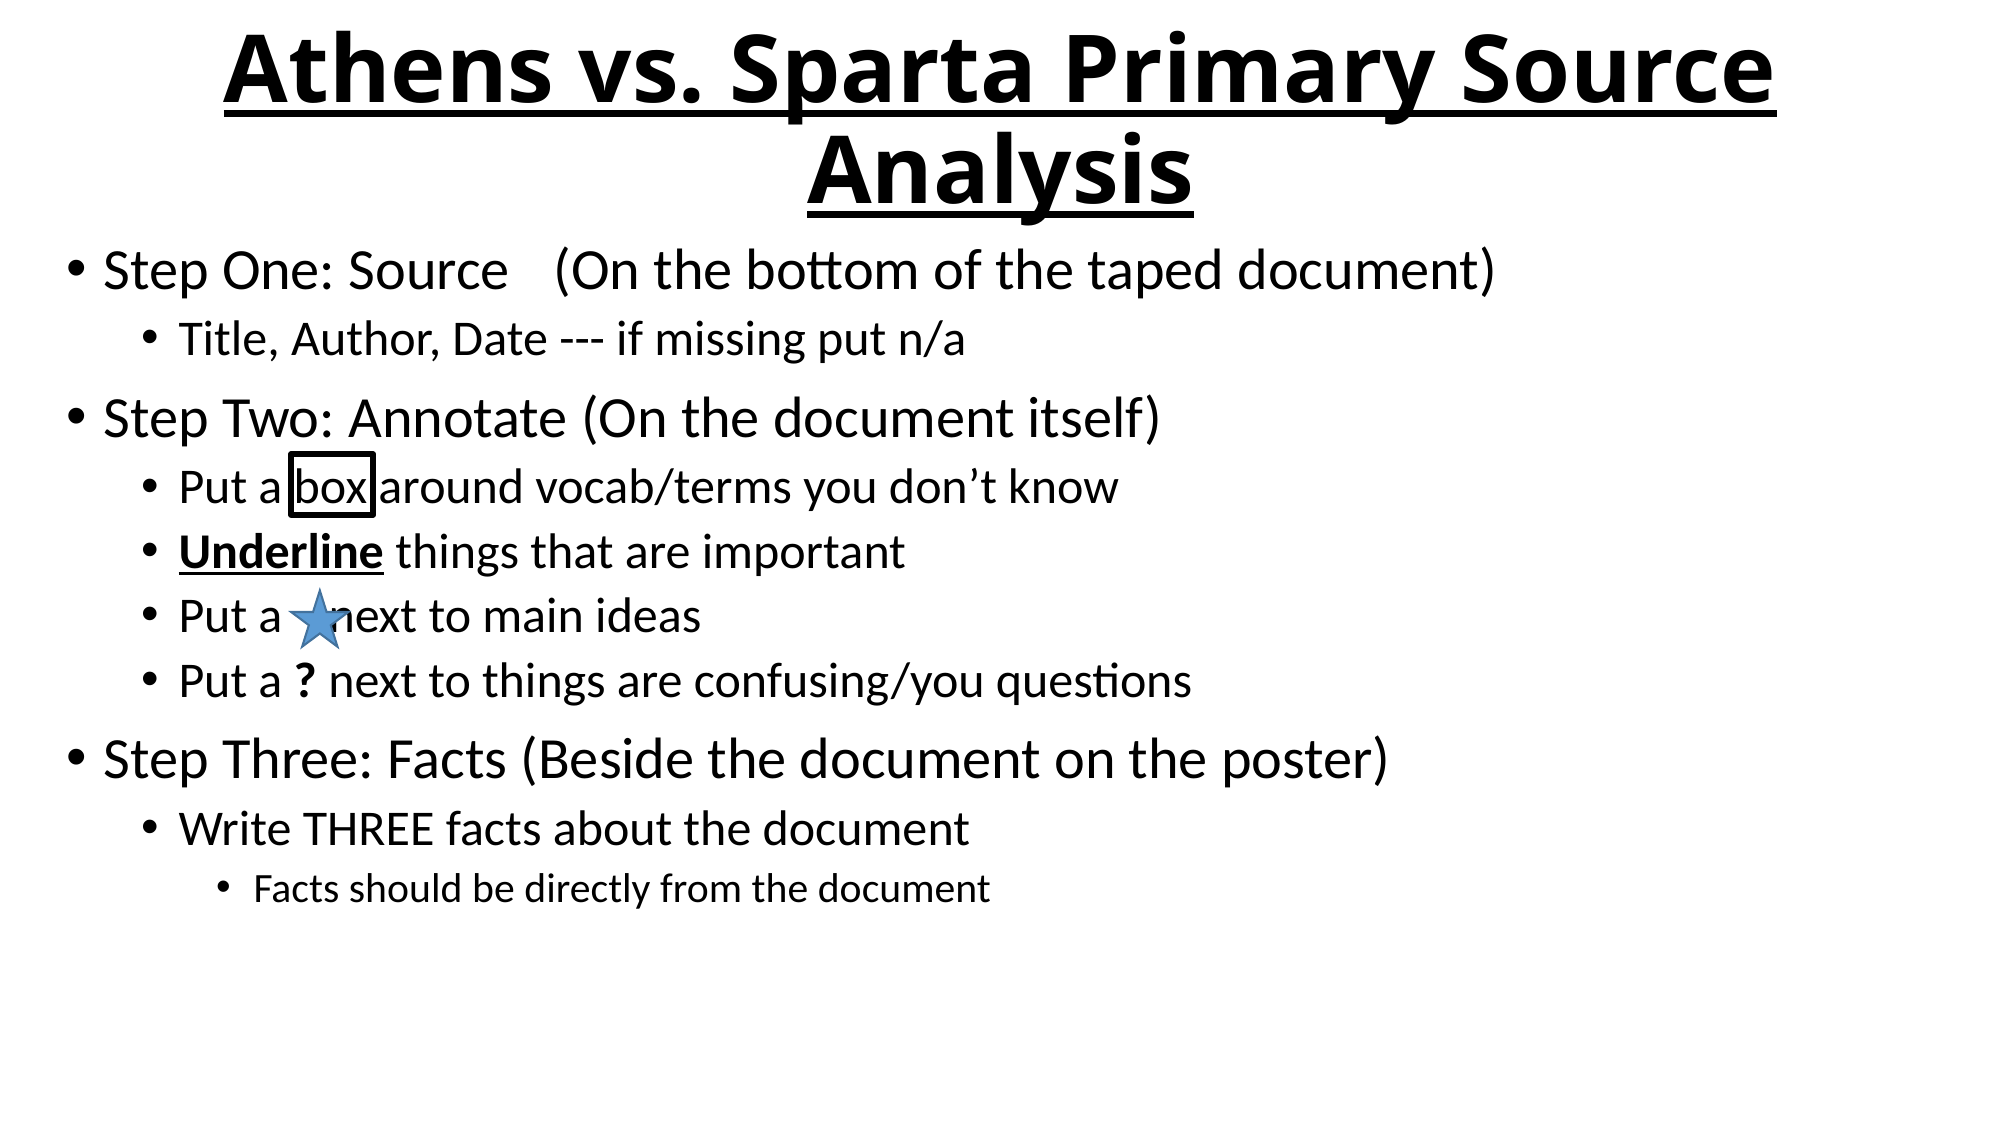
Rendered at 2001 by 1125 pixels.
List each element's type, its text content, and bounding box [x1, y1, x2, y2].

text_box [288, 587, 352, 650]
text_box [291, 454, 374, 515]
title Athens vs. Sparta Primary Source Analysis [50, 14, 1950, 231]
list Step One: Source (On the bottom of the taped document) Title, Author, Date --- if missing put n/a Step Two: Annotate (On the document itself) Put a box around vocab/terms you don’t know Underline things that are important Put a next to main ideas Put a ? next to things are confusing/you questions Step Three: Facts (Beside the document on the poster) Write THREE facts about the document Facts should be directly from the document [50, 231, 1972, 1105]
